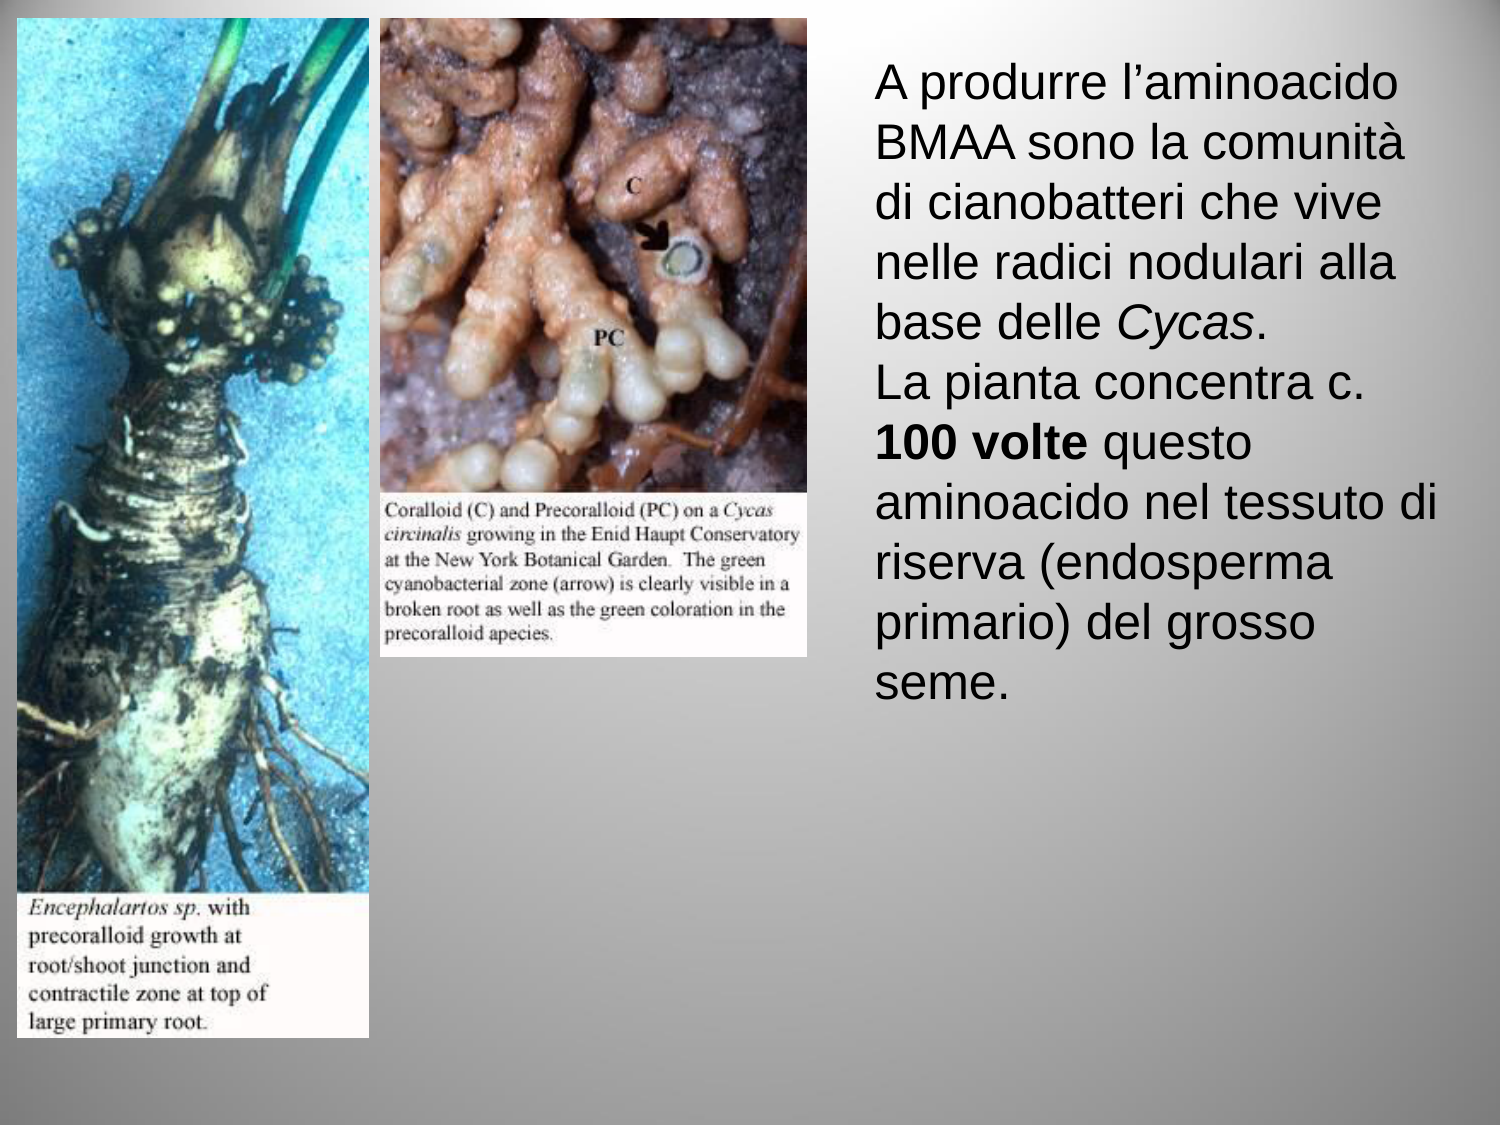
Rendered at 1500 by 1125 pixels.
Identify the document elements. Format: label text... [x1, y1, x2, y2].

text_box A produrre l’aminoacido BMAA sono la comunità di cianobatteri che vive nelle radici nodulari alla base delle Cycas. La pianta concentra c. 100 volte questo aminoacido nel tessuto di riserva (endosperma primario) del grosso seme. [859, 42, 1463, 718]
picture [0, 0, 1500, 1125]
